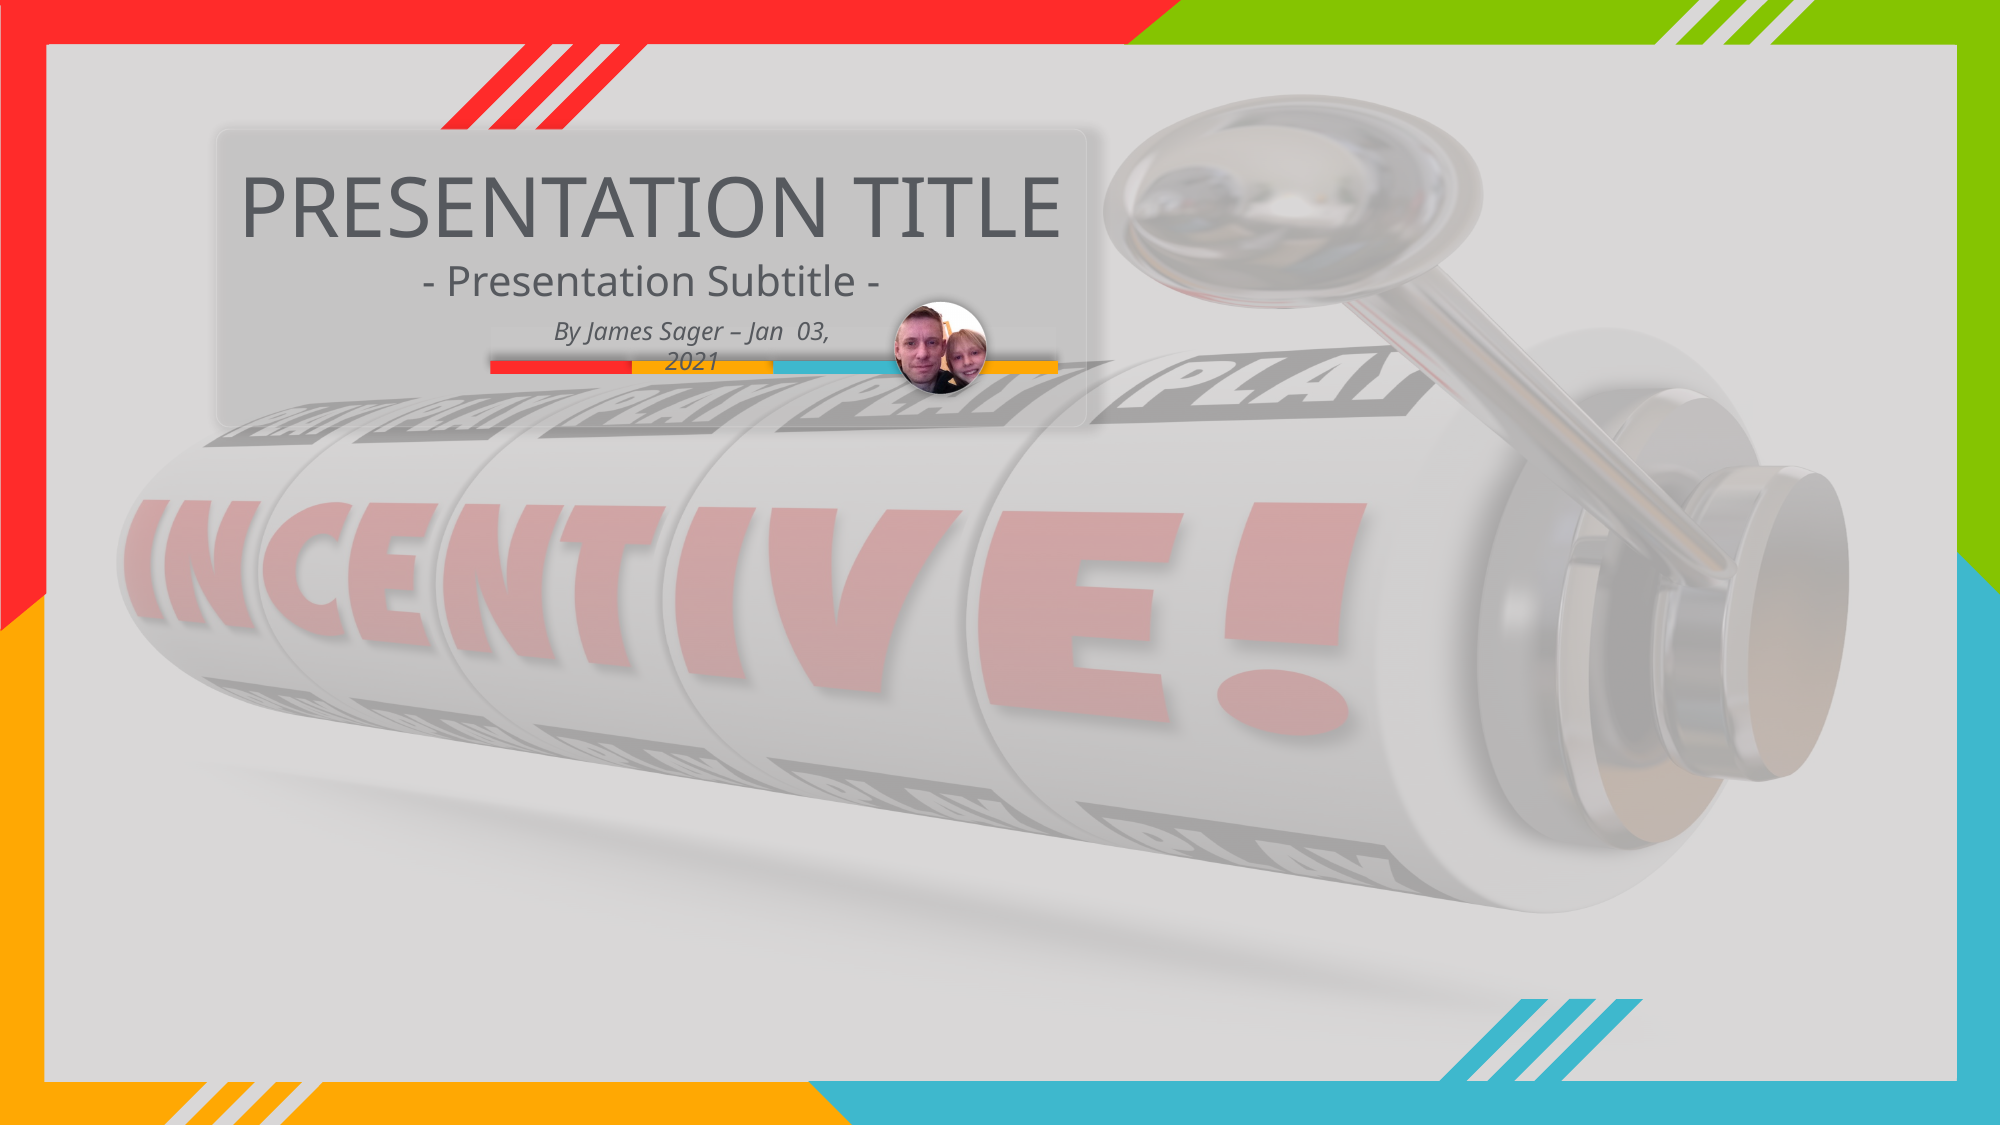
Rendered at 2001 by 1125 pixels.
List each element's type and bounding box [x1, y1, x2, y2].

text_box [808, 998, 2000, 1125]
text_box [8, 1082, 208, 1125]
text_box [280, 1082, 851, 1125]
text_box [1675, 0, 1747, 45]
text_box [1723, 0, 1794, 45]
text_box [0, 0, 1181, 124]
text_box [0, 5, 47, 632]
text_box [0, 596, 50, 1125]
text_box [1957, 553, 2000, 1120]
text_box [1128, 0, 1700, 45]
text_box [233, 1082, 302, 1125]
text_box [1770, 0, 1998, 45]
text_box [216, 129, 1087, 427]
text_box [185, 1082, 255, 1125]
text_box [1954, 0, 2000, 595]
